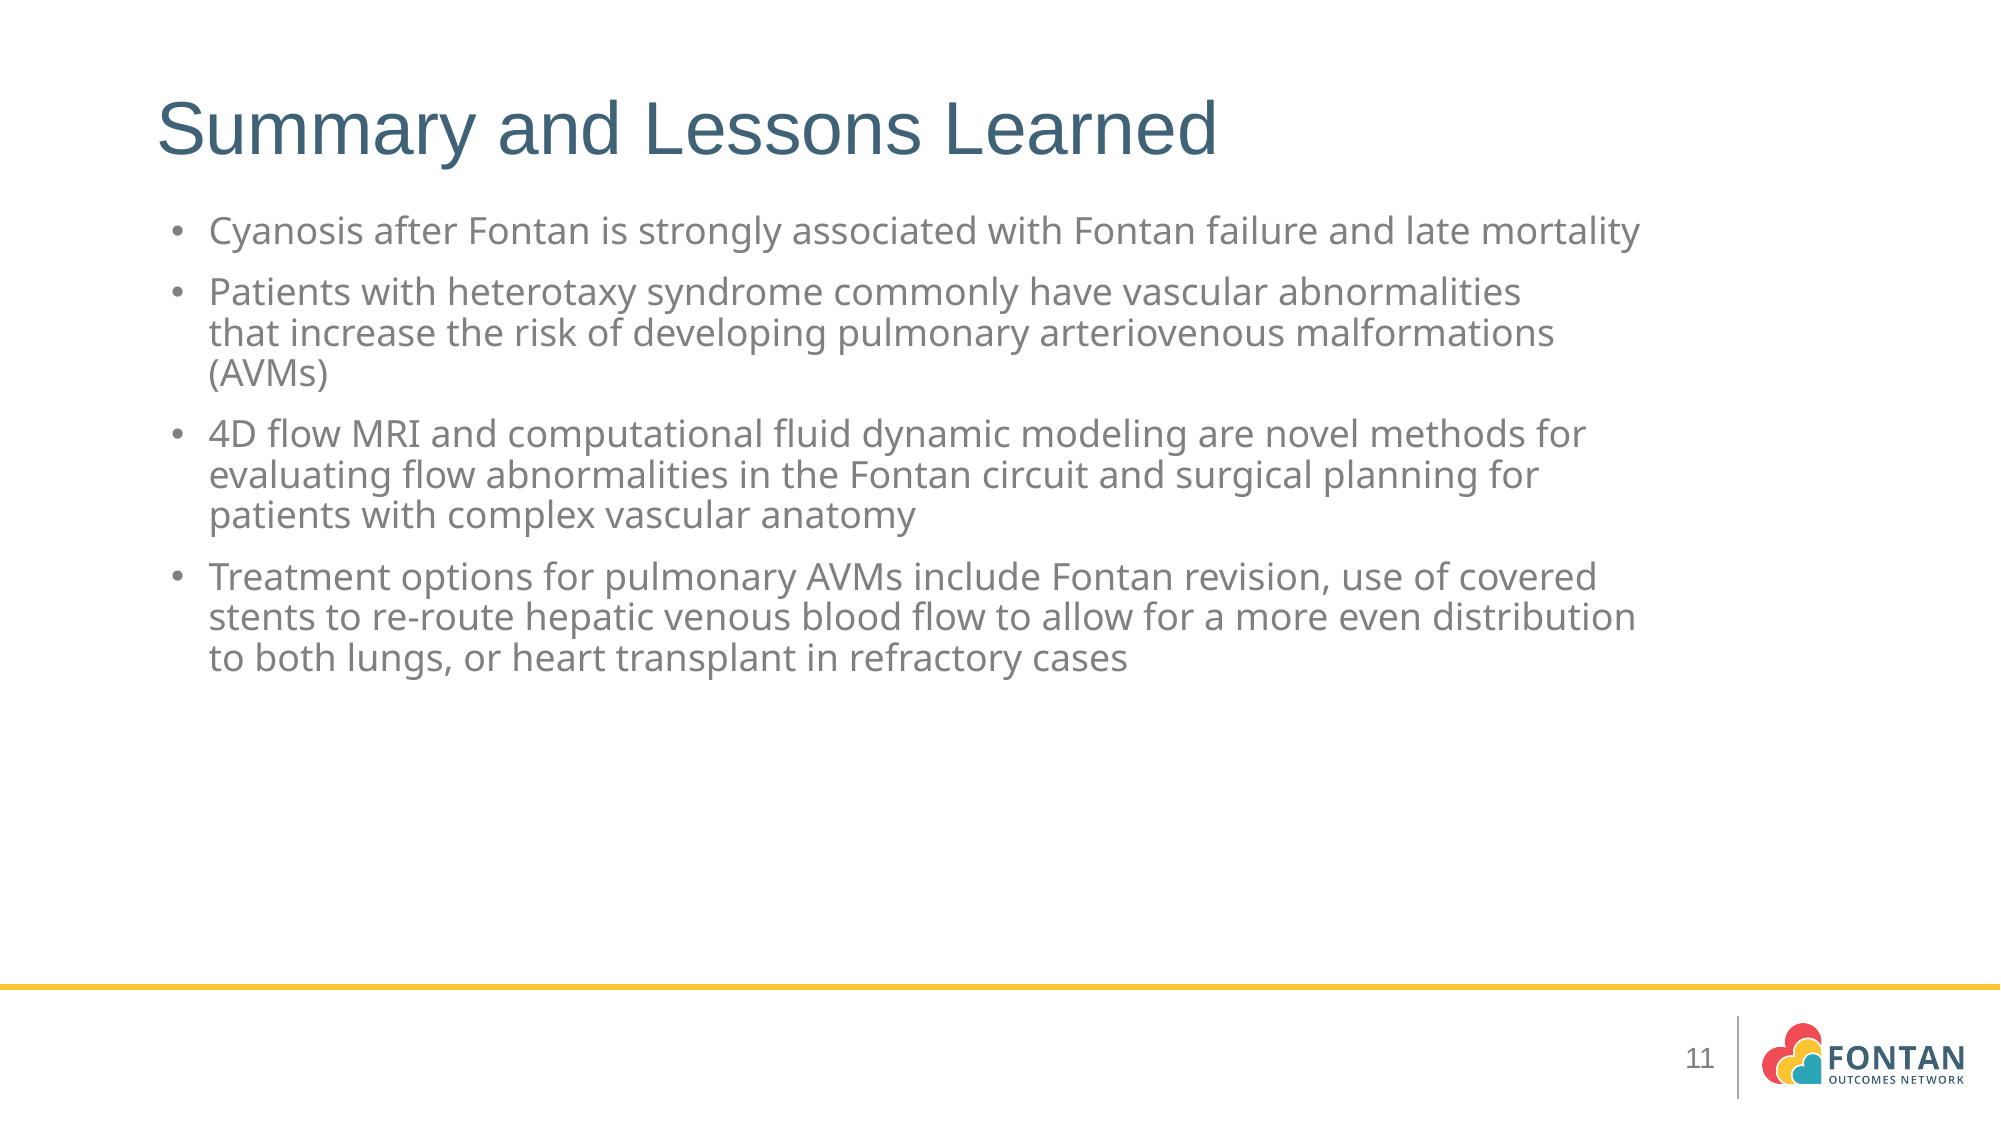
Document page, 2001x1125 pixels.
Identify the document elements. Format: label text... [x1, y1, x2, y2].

picture [1762, 1023, 1964, 1084]
slide_number 11 [1559, 1022, 1716, 1091]
list Cyanosis after Fontan is strongly associated with Fontan failure and late mortality Patients with heterotaxy syndrome commonly have vascular abnormalities that increase the risk of developing pulmonary arteriovenous malformations (AVMs) 4D flow MRI and computational fluid dynamic modeling are novel methods for evaluating flow abnormalities in the Fontan circuit and surgical planning for patients with complex vascular anatomy Treatment options for pulmonary AVMs include Fontan revision, use of covered stents to re-route hepatic venous blood flow to allow for a more even distribution to both lungs, or heart transplant in refractory cases [156, 204, 1691, 958]
title Summary and Lessons Learned [156, 76, 1582, 171]
